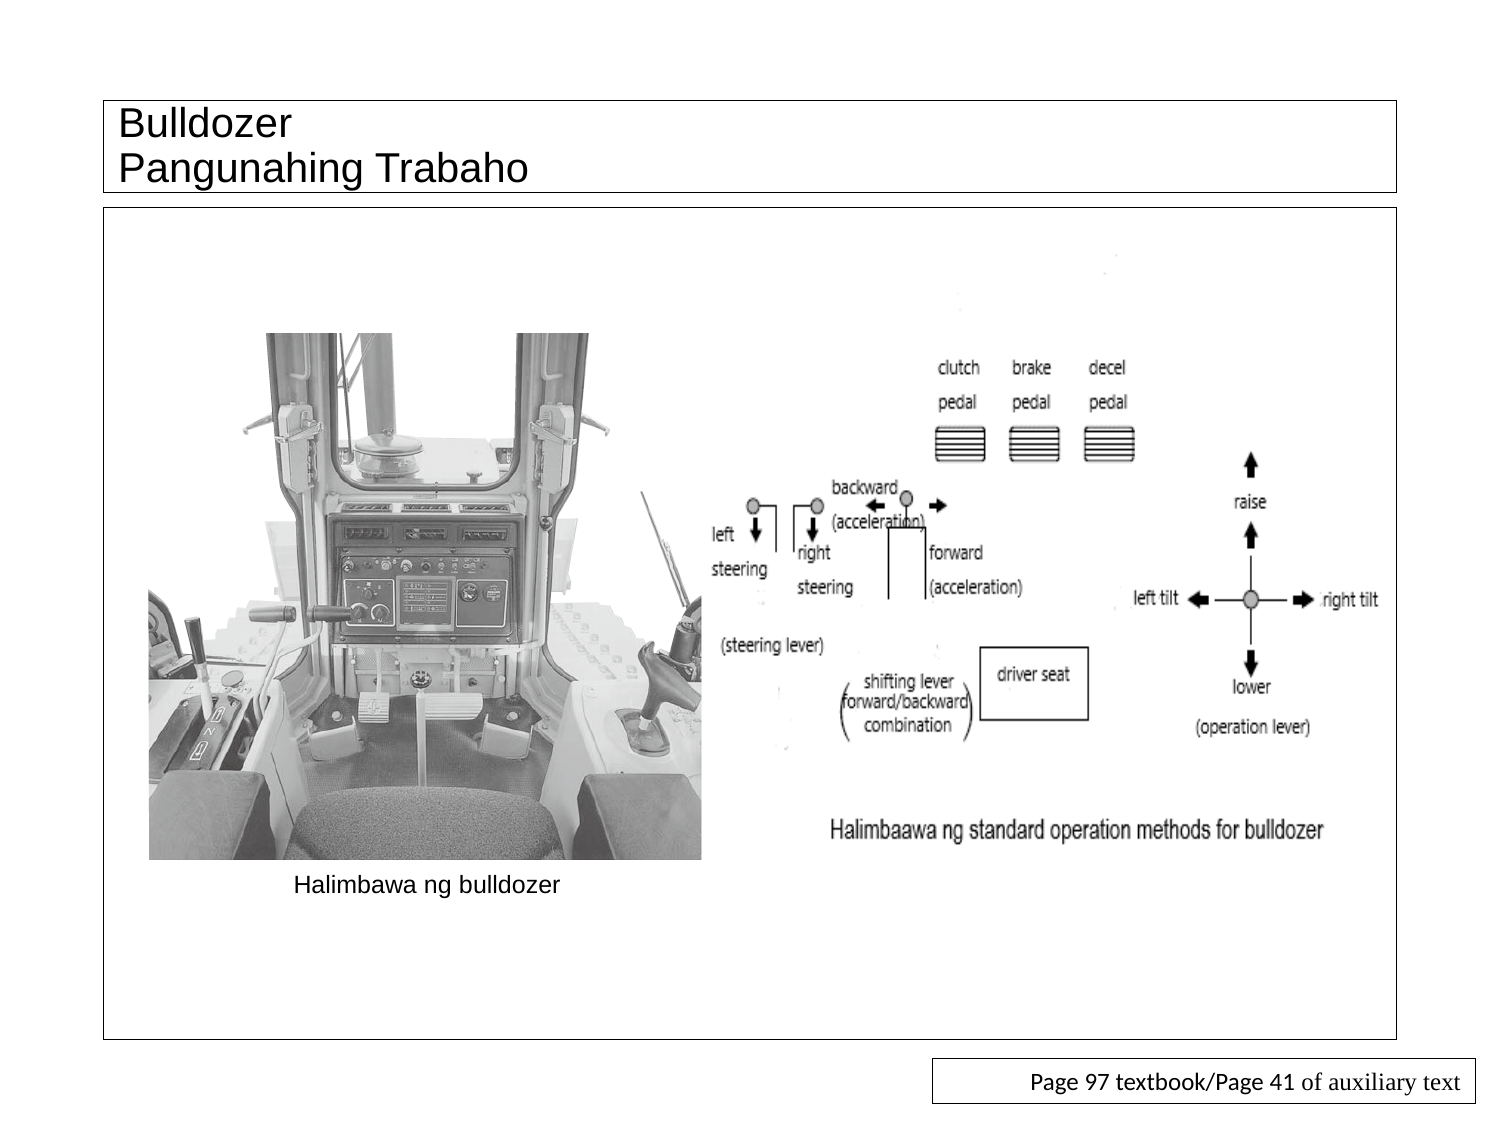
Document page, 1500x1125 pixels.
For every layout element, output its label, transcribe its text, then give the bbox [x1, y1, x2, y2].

title Bulldozer Pangunahing Trabaho [103, 100, 1397, 193]
picture [147, 235, 1385, 890]
text_box Halimbawa ng bulldozer [161, 868, 693, 906]
text_box [103, 207, 1397, 1040]
text_box Page 97 textbook/Page 41 of auxiliary text [932, 1058, 1476, 1104]
